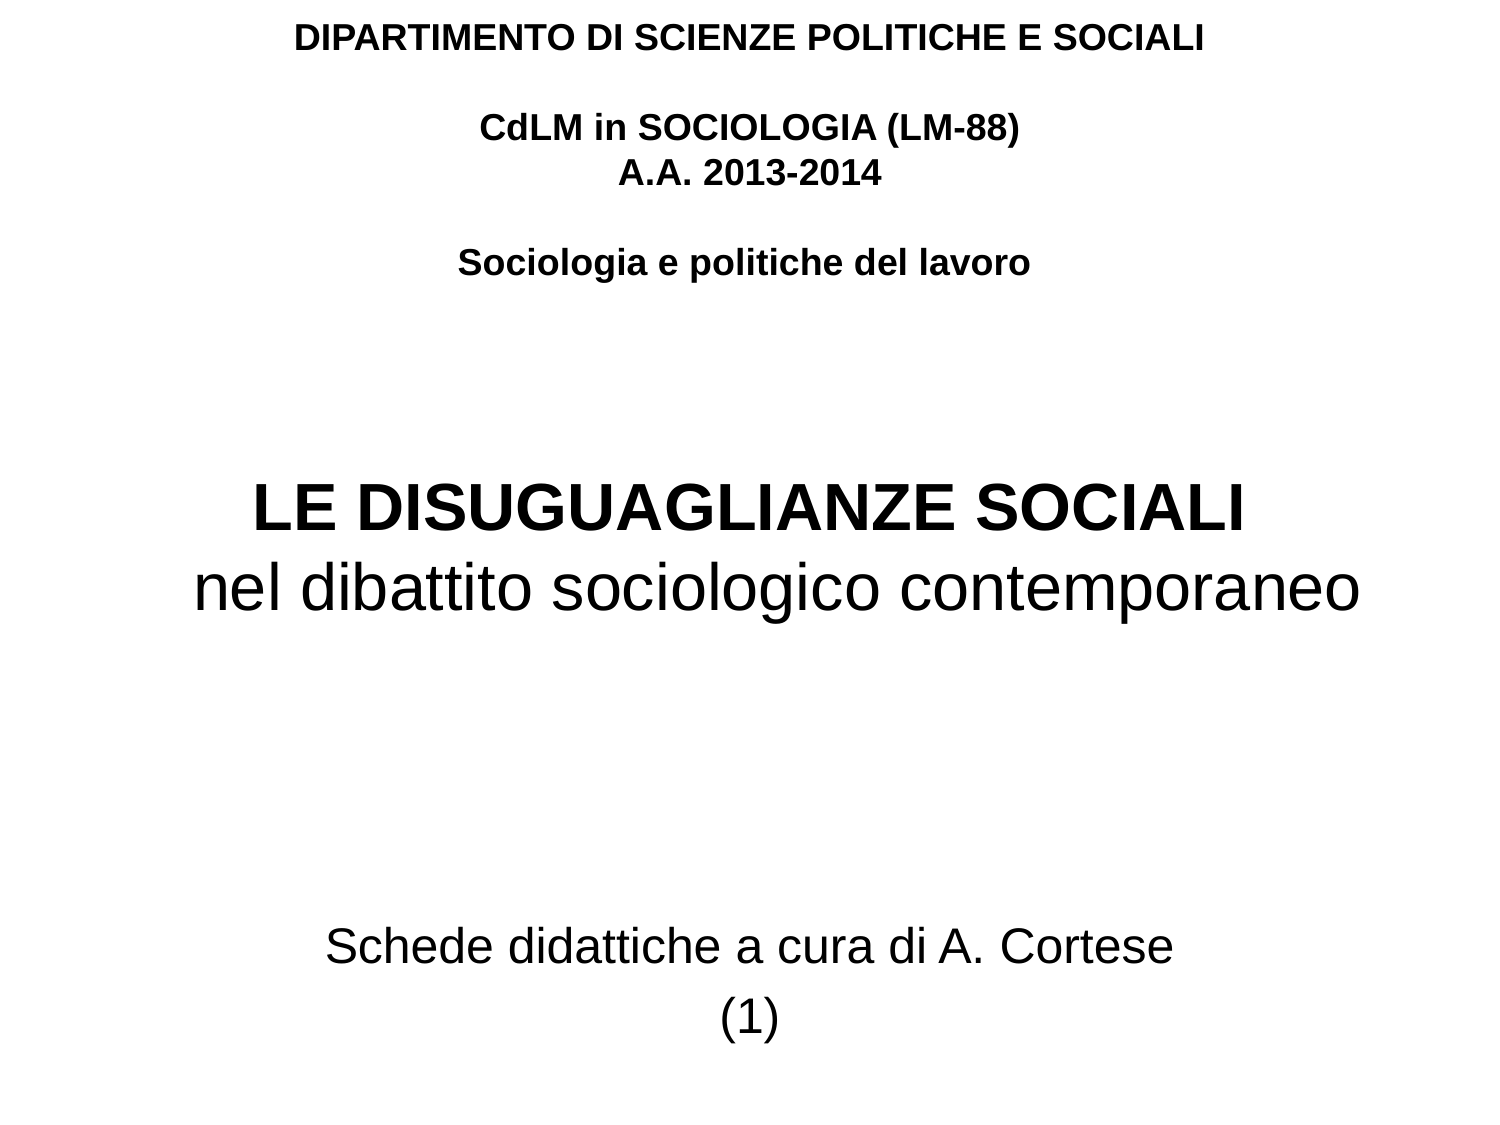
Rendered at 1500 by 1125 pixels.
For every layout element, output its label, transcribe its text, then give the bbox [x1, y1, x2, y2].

list LE DISUGUAGLIANZE SOCIALI nel dibattito sociologico contemporaneo Schede didattiche a cura di A. Cortese (1) [0, 363, 1500, 1125]
title DIPARTIMENTO DI SCIENZE POLITICHE E SOCIALI CdLM in SOCIOLOGIA (LM-88) A.A. 2013-2014 Sociologia e politiche del lavoro [0, 0, 1500, 341]
